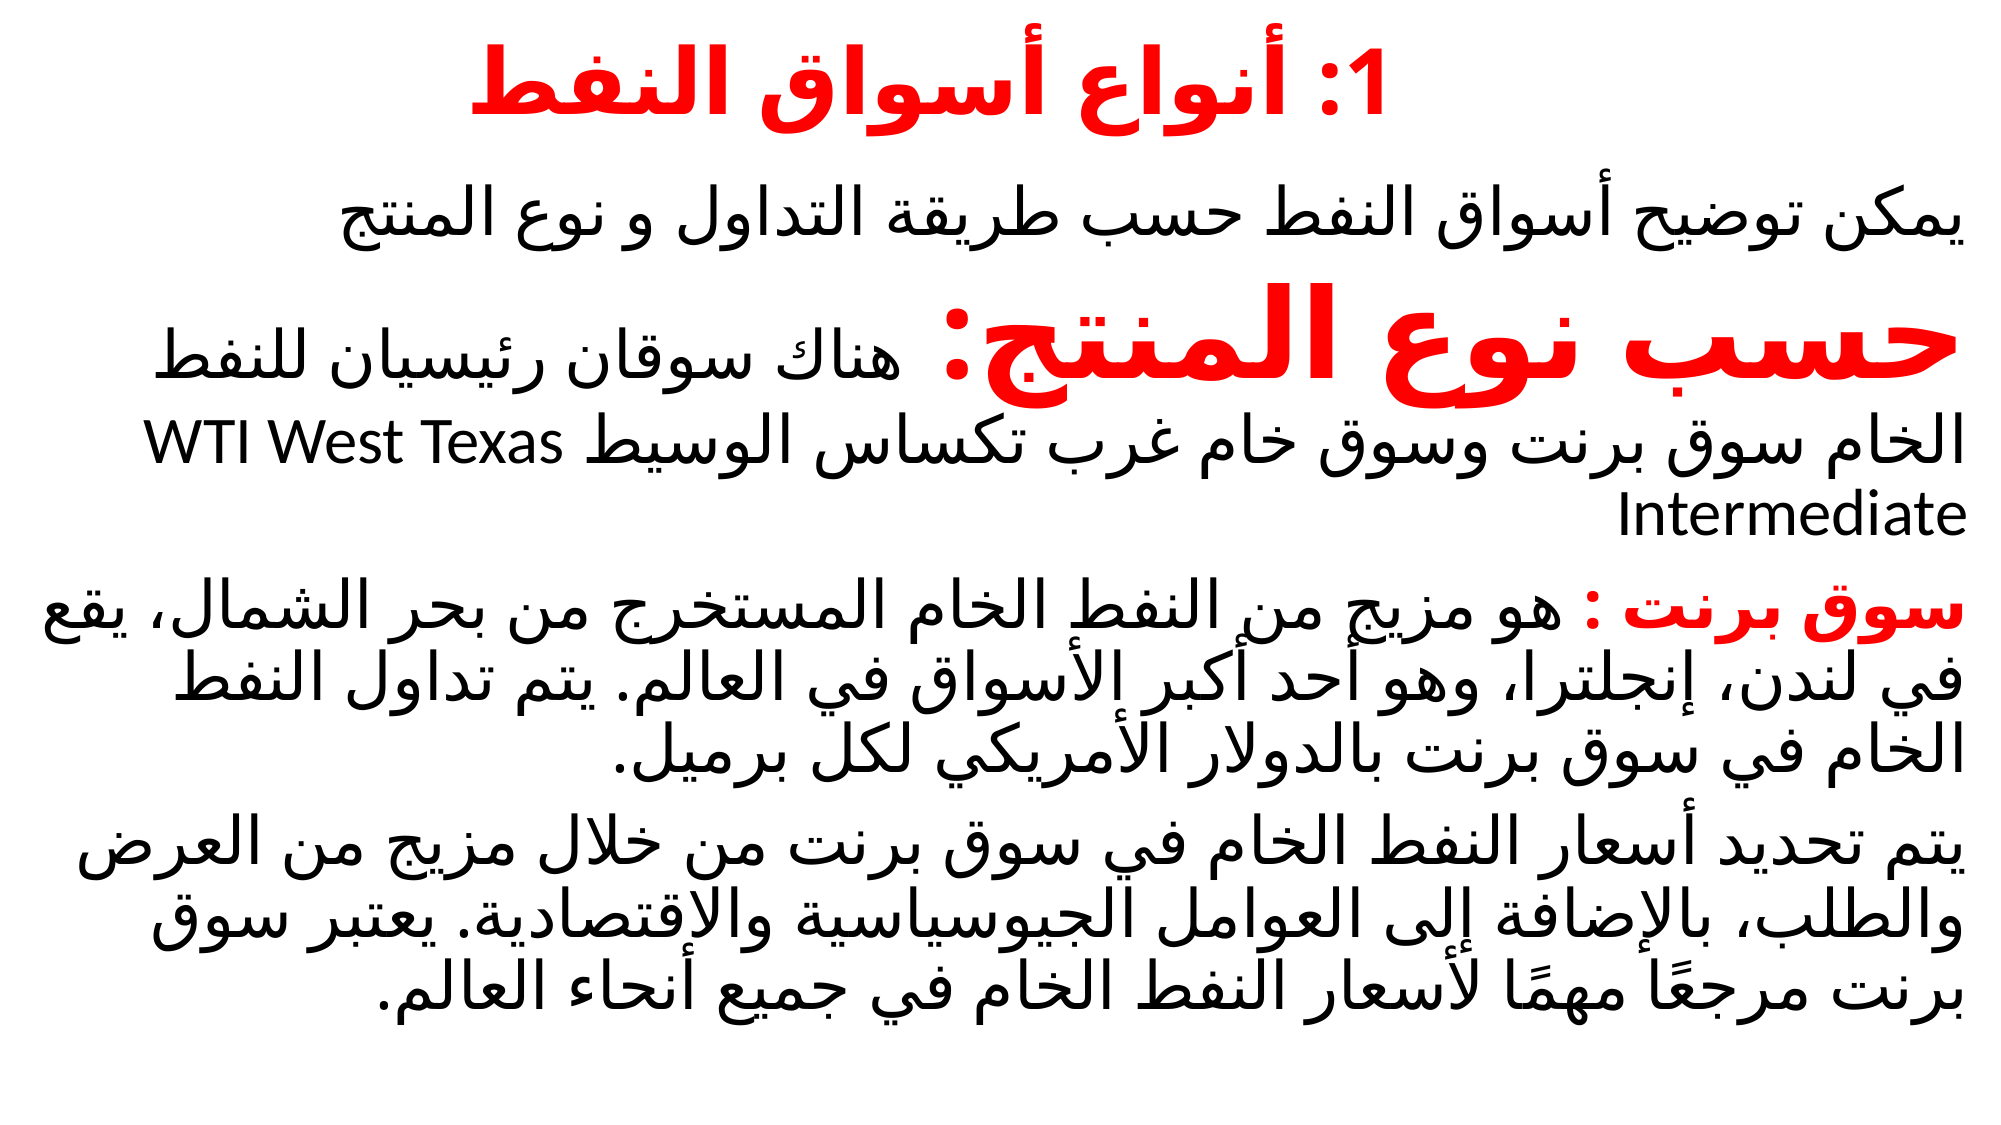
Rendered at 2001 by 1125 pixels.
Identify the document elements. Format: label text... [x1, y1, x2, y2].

title 1: أنواع أسواق النفط [0, 0, 1863, 170]
list يمكن توضيح أسواق النفط حسب طريقة التداول و نوع المنتج حسب نوع المنتج: هناك سوقان رئيسيان للنفط الخام سوق برنت وسوق خام غرب تكساس الوسيط WTI West Texas Intermediate سوق برنت : هو مزيج من النفط الخام المستخرج من بحر الشمال، يقع في لندن، إنجلترا، وهو أحد أكبر الأسواق في العالم. يتم تداول النفط الخام في سوق برنت بالدولار الأمريكي لكل برميل. يتم تحديد أسعار النفط الخام في سوق برنت من خلال مزيج من العرض والطلب، بالإضافة إلى العوامل الجيوسياسية والاقتصادية. يعتبر سوق برنت مرجعًا مهمًا لأسعار النفط الخام في جميع أنحاء العالم. [0, 170, 1984, 1095]
